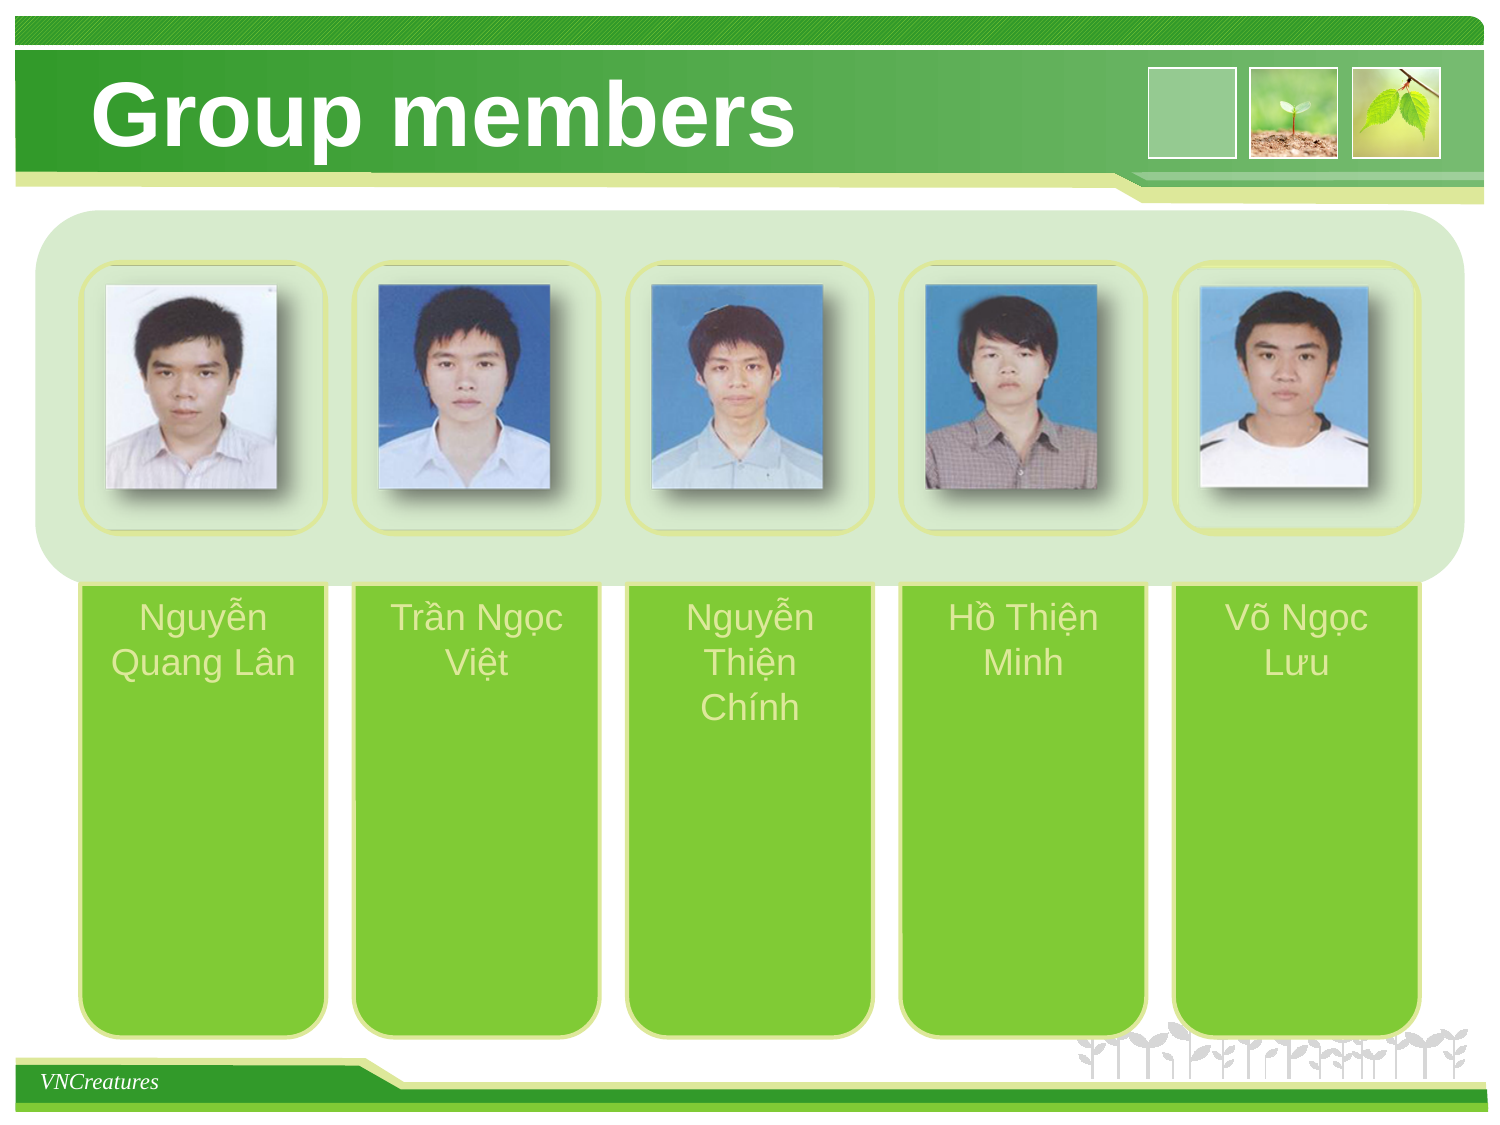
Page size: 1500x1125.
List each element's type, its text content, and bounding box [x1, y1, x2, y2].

picture [1251, 69, 1337, 157]
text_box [37, 212, 1463, 1038]
picture [1353, 69, 1439, 157]
title Group members [75, 39, 1138, 182]
